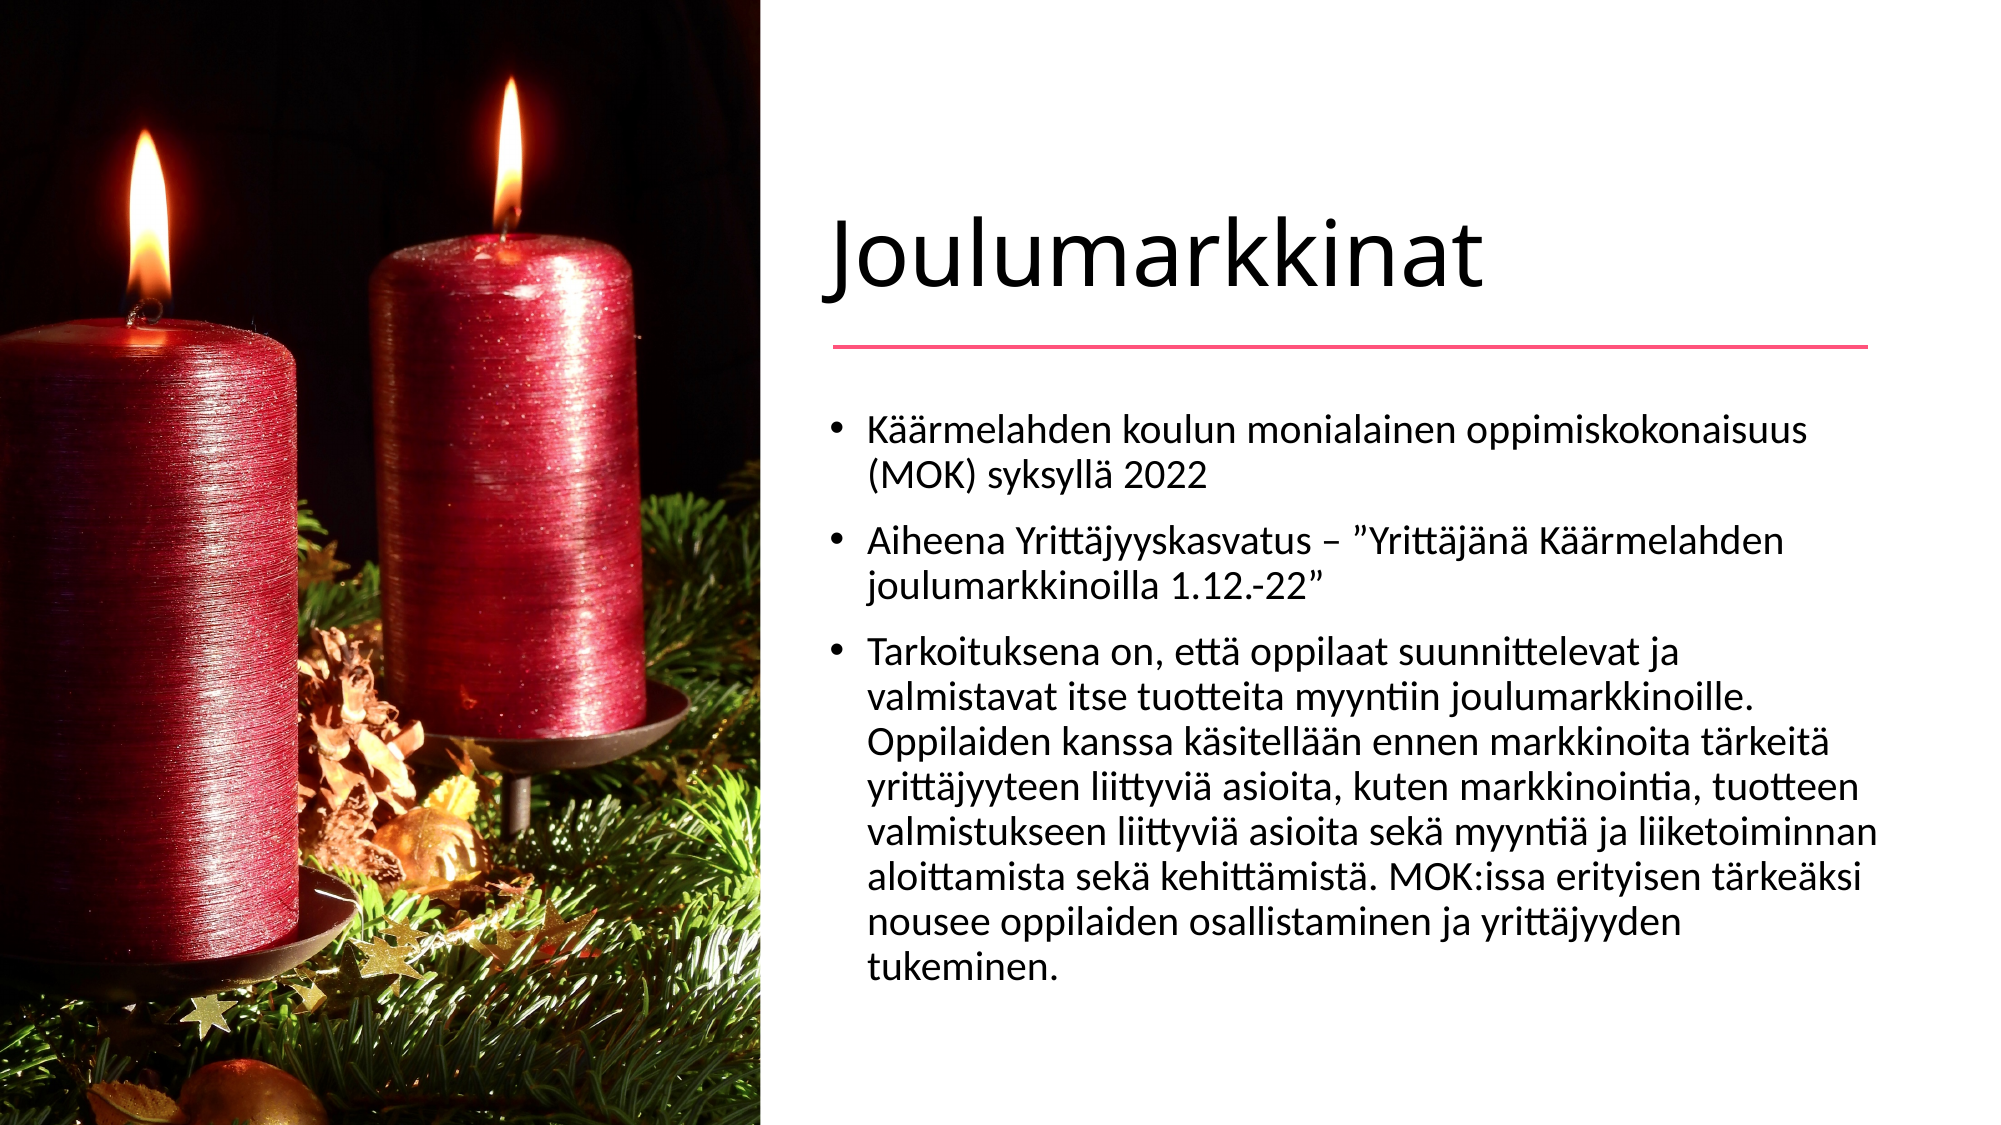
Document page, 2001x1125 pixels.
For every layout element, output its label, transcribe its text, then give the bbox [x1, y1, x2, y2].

picture [0, 0, 761, 1125]
title Joulumarkkinat [814, 103, 1895, 315]
list Käärmelahden koulun monialainen oppimiskokonaisuus (MOK) syksyllä 2022 Aiheena Yrittäjyyskasvatus – ”Yrittäjänä Käärmelahden joulumarkkinoilla 1.12.-22” Tarkoituksena on, että oppilaat suunnittelevat ja valmistavat itse tuotteita myyntiin joulumarkkinoille. Oppilaiden kanssa käsitellään ennen markkinoita tärkeitä yrittäjyyteen liittyviä asioita, kuten markkinointia, tuotteen valmistukseen liittyviä asioita sekä myyntiä ja liiketoiminnan aloittamista sekä kehittämistä. MOK:issa erityisen tärkeäksi nousee oppilaiden osallistaminen ja yrittäjyyden tukeminen. [814, 399, 1895, 1021]
